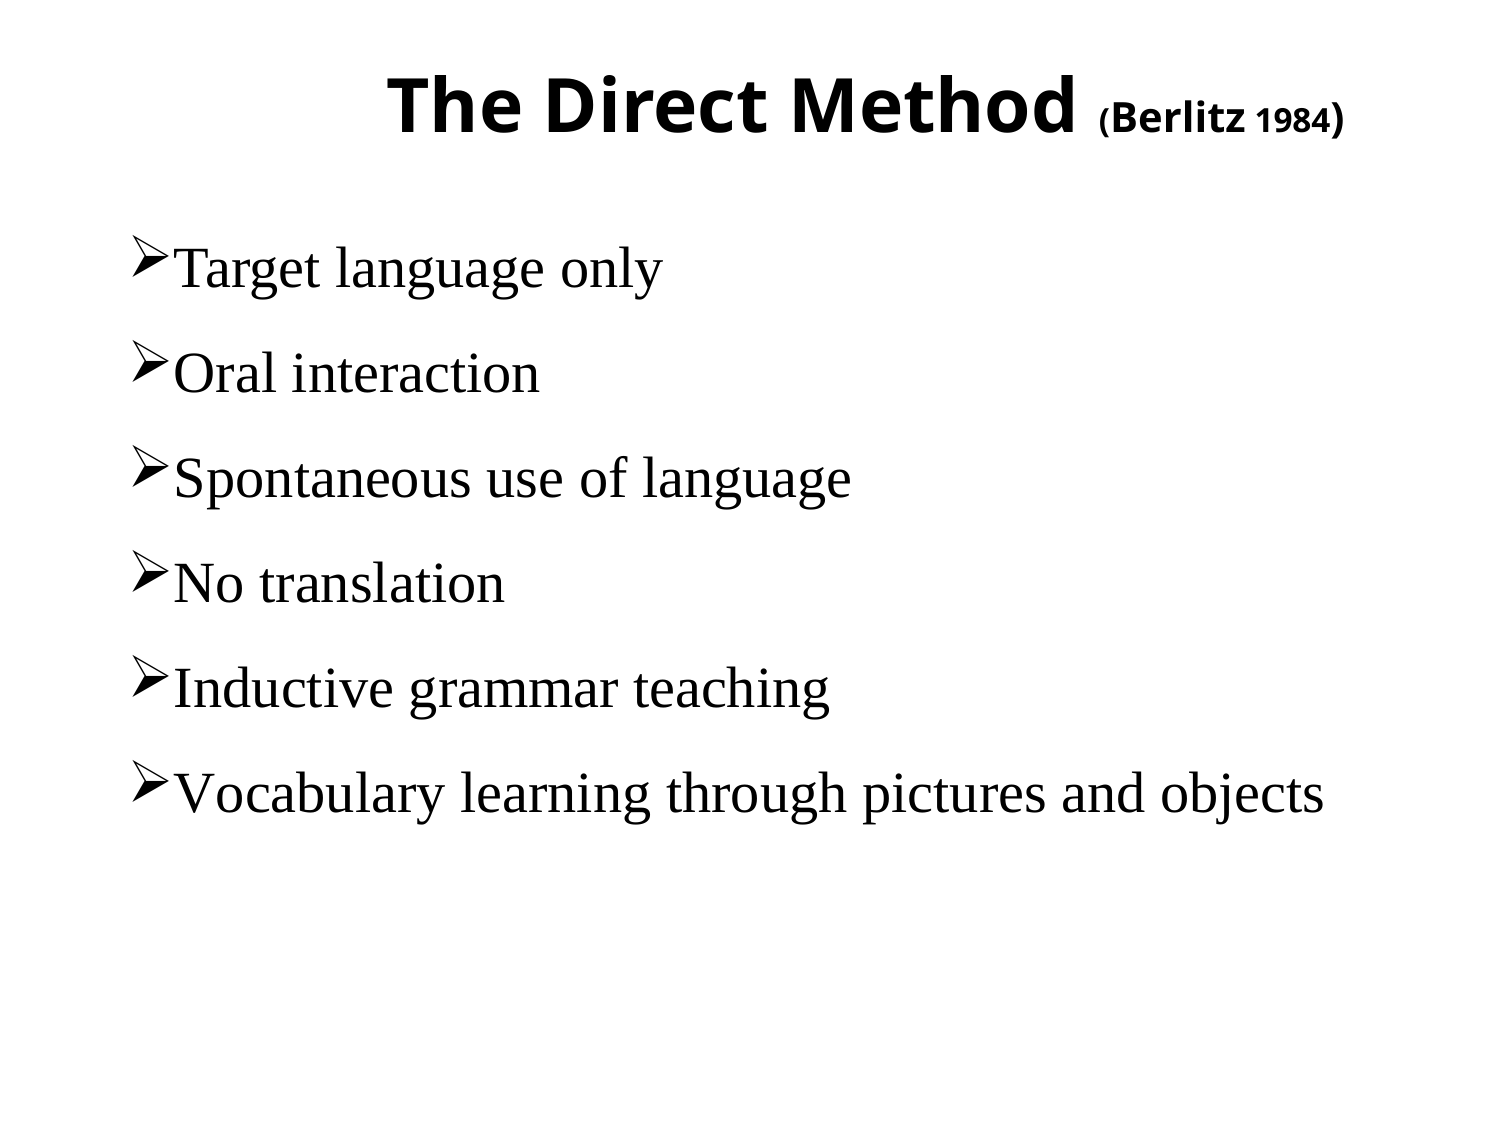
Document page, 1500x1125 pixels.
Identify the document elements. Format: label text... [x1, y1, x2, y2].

list The Direct Method (Berlitz 1984) Target language only Oral interaction Spontaneous use of language No translation Inductive grammar teaching Vocabulary learning through pictures and objects [112, 50, 1413, 1075]
